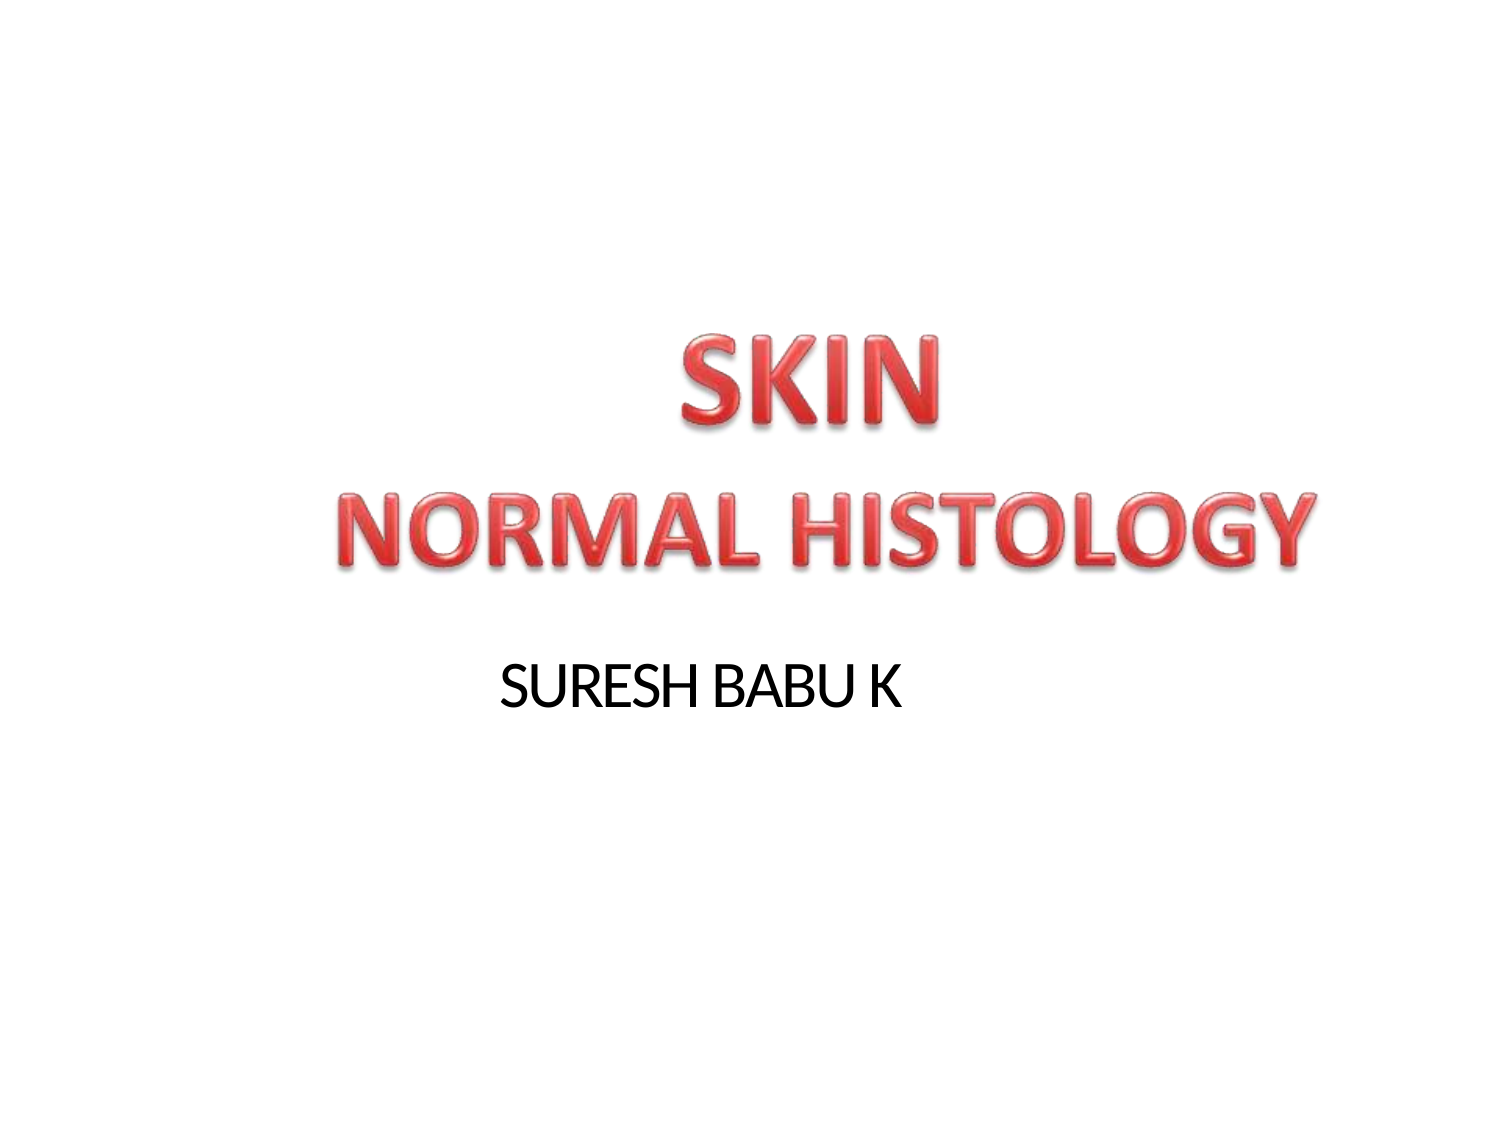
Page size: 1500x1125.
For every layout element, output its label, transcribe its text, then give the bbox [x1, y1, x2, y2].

text_box [332, 333, 1323, 578]
text_box SURESH BABU K [497, 638, 1003, 721]
